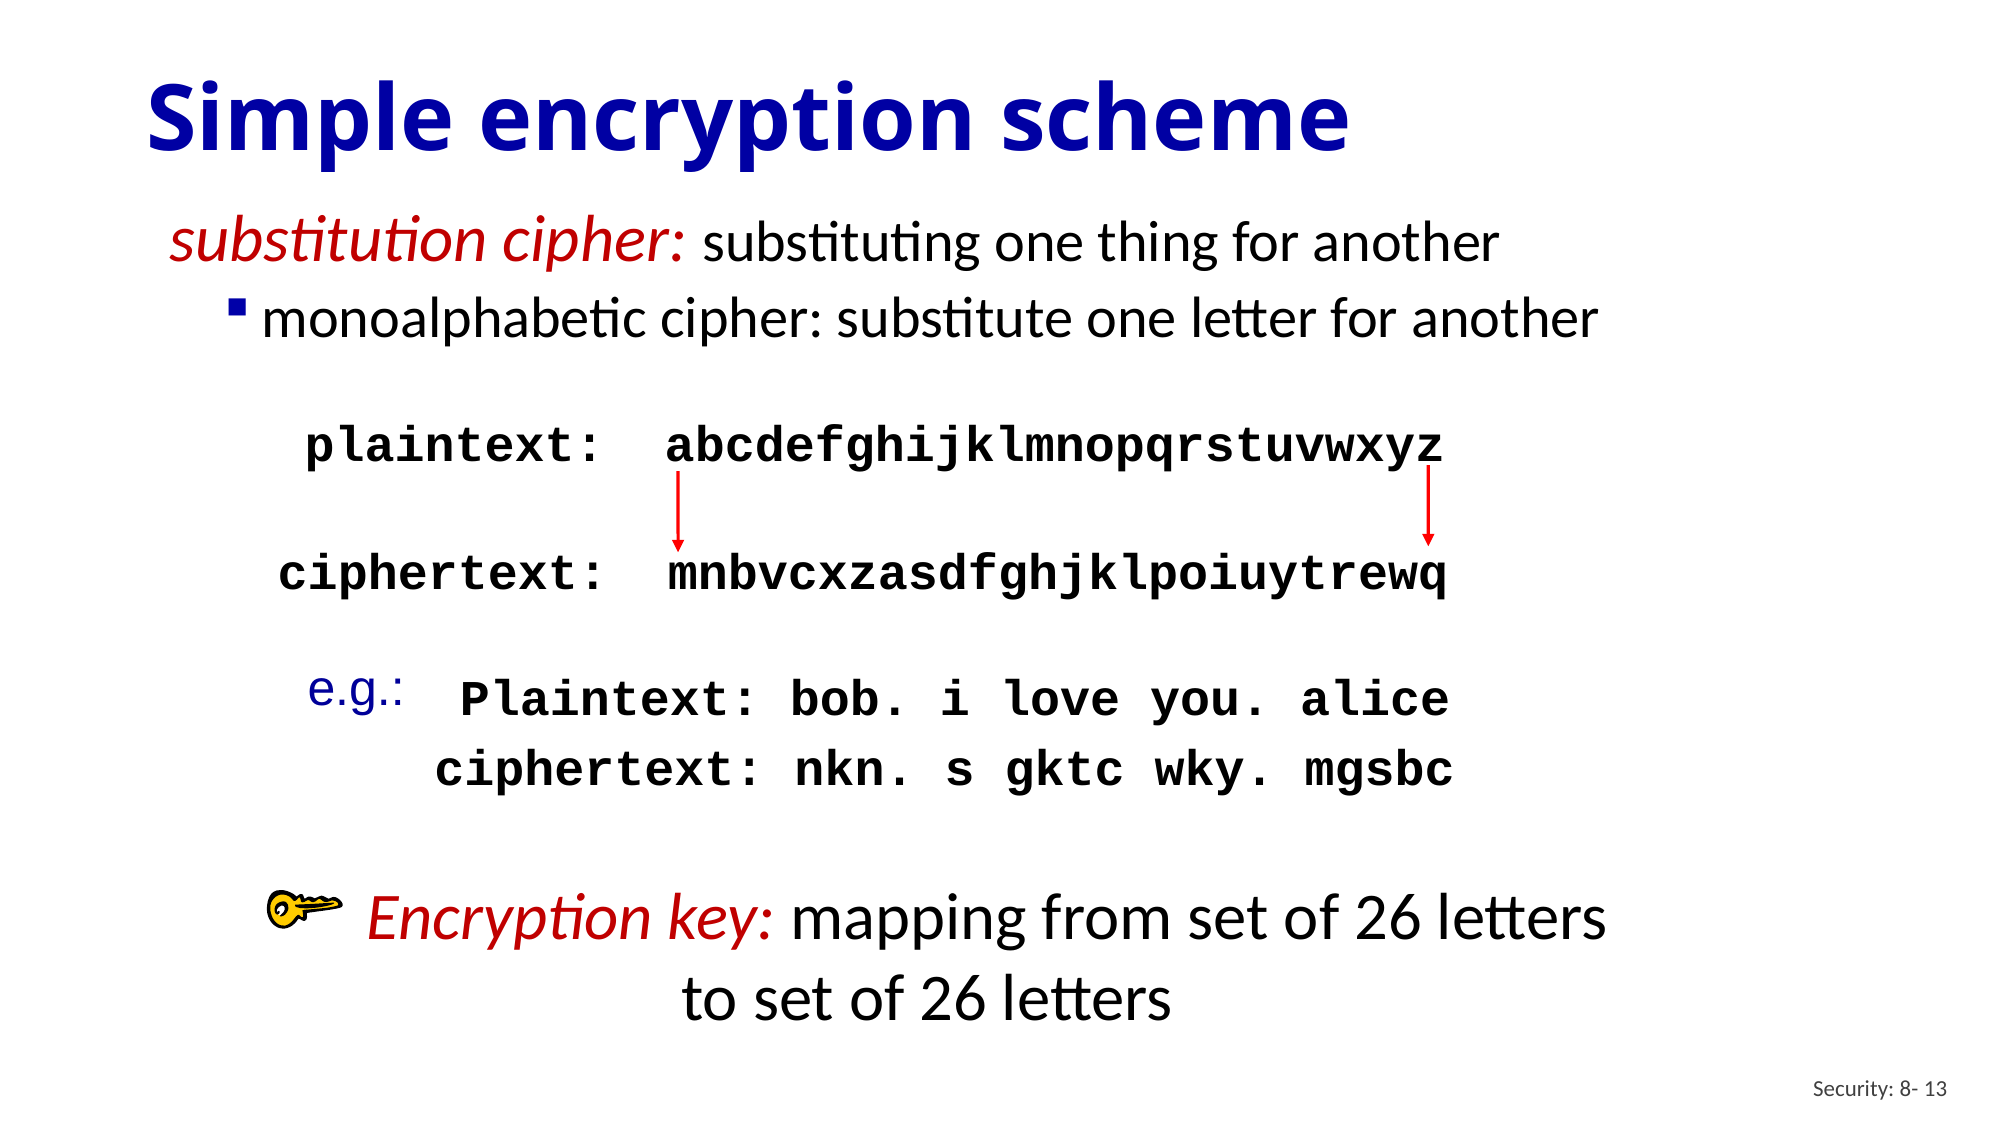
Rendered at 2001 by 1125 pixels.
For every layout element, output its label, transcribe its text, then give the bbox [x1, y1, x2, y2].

text_box [1422, 465, 1435, 547]
text_box substitution cipher: substituting one thing for another monoalphabetic cipher: substitute one letter for another [132, 196, 1885, 396]
text_box Plaintext: bob. i love you. alice [444, 658, 1465, 728]
text_box plaintext: abcdefghijklmnopqrstuvwxyz [289, 403, 1460, 479]
slide_number Security: 8- 13 [1512, 1056, 1963, 1117]
text_box ciphertext: nkn. s gktc wky. mgsbc [419, 728, 1470, 803]
text_box [671, 471, 685, 553]
text_box Encryption key: mapping from set of 26 letters to set of 26 letters [351, 865, 1918, 1041]
text_box ciphertext: mnbvcxzasdfghjklpoiuytrewq [262, 531, 1463, 607]
picture [266, 889, 343, 929]
text_box e.g.: [292, 647, 420, 723]
title Simple encryption scheme [131, 47, 1856, 195]
